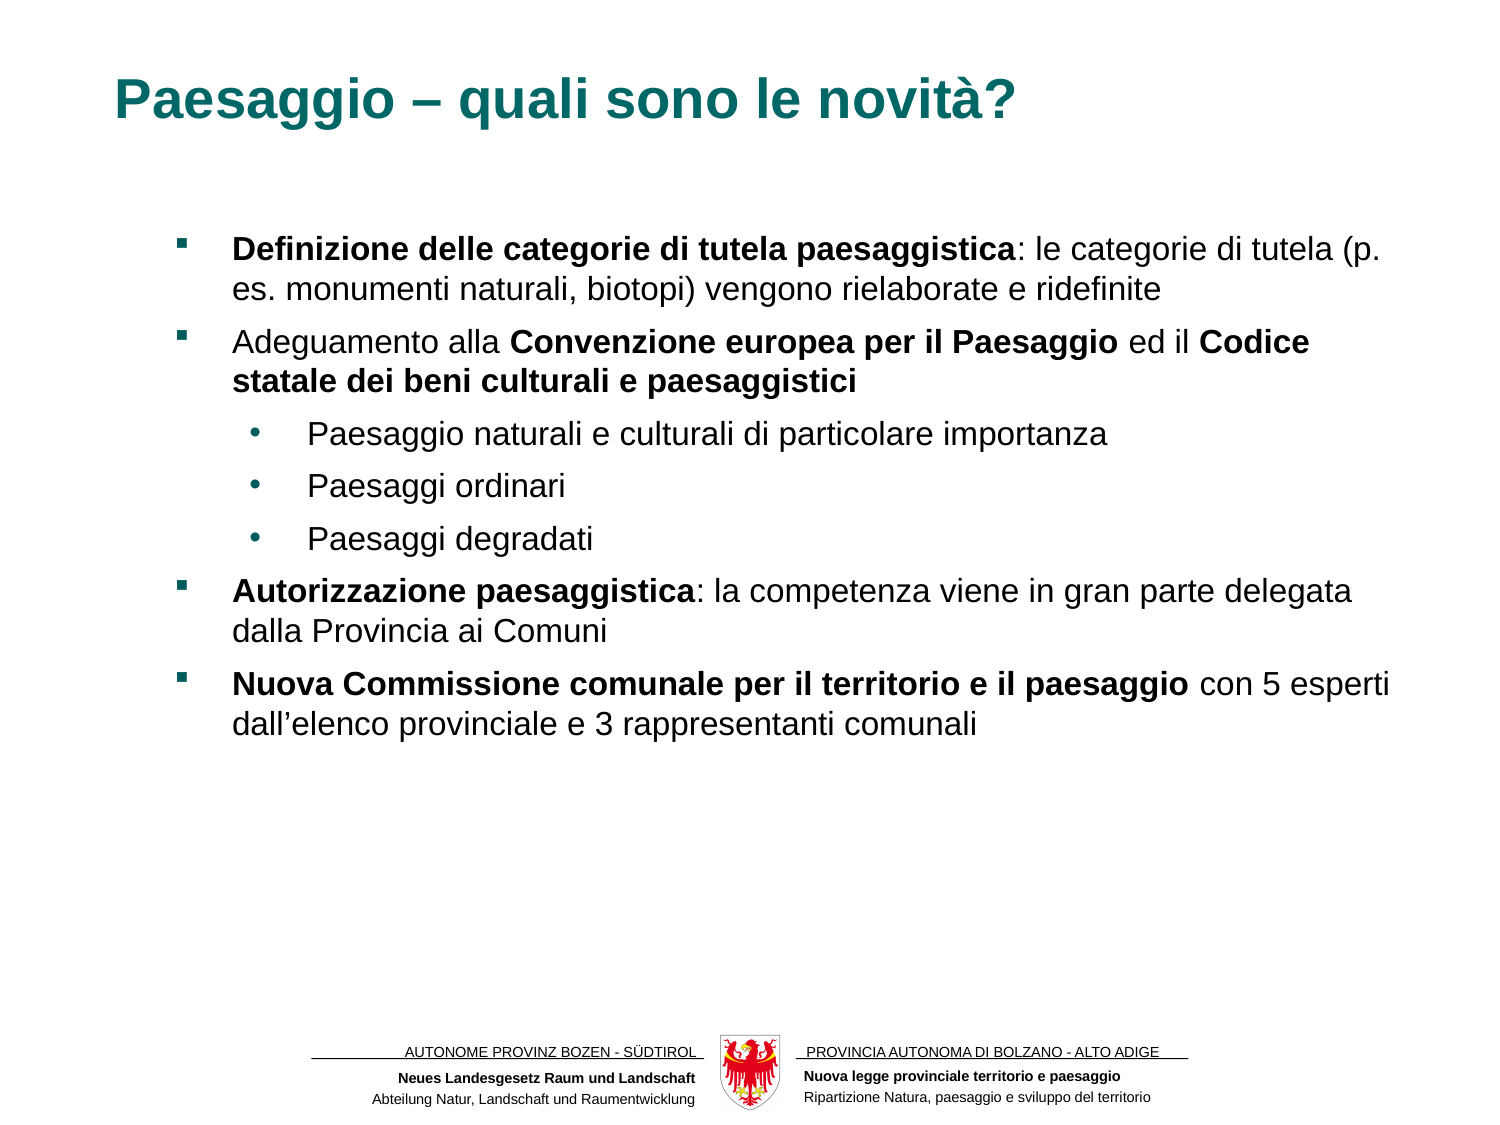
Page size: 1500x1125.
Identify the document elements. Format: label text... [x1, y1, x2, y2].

text_box Paesaggio – quali sono le novità? [100, 54, 1400, 173]
text_box Definizione delle categorie di tutela paesaggistica: le categorie di tutela (p. es. monumenti naturali, biotopi) vengono rielaborate e ridefinite Adeguamento alla Convenzione europea per il Paesaggio ed il Codice statale dei beni culturali e paesaggistici Paesaggio naturali e culturali di particolare importanza Paesaggi ordinari Paesaggi degradati Autorizzazione paesaggistica: la competenza viene in gran parte delegata dalla Provincia ai Comuni Nuova Commissione comunale per il territorio e il paesaggio con 5 esperti dall’elenco provinciale e 3 rappresentanti comunali [100, 219, 1436, 749]
